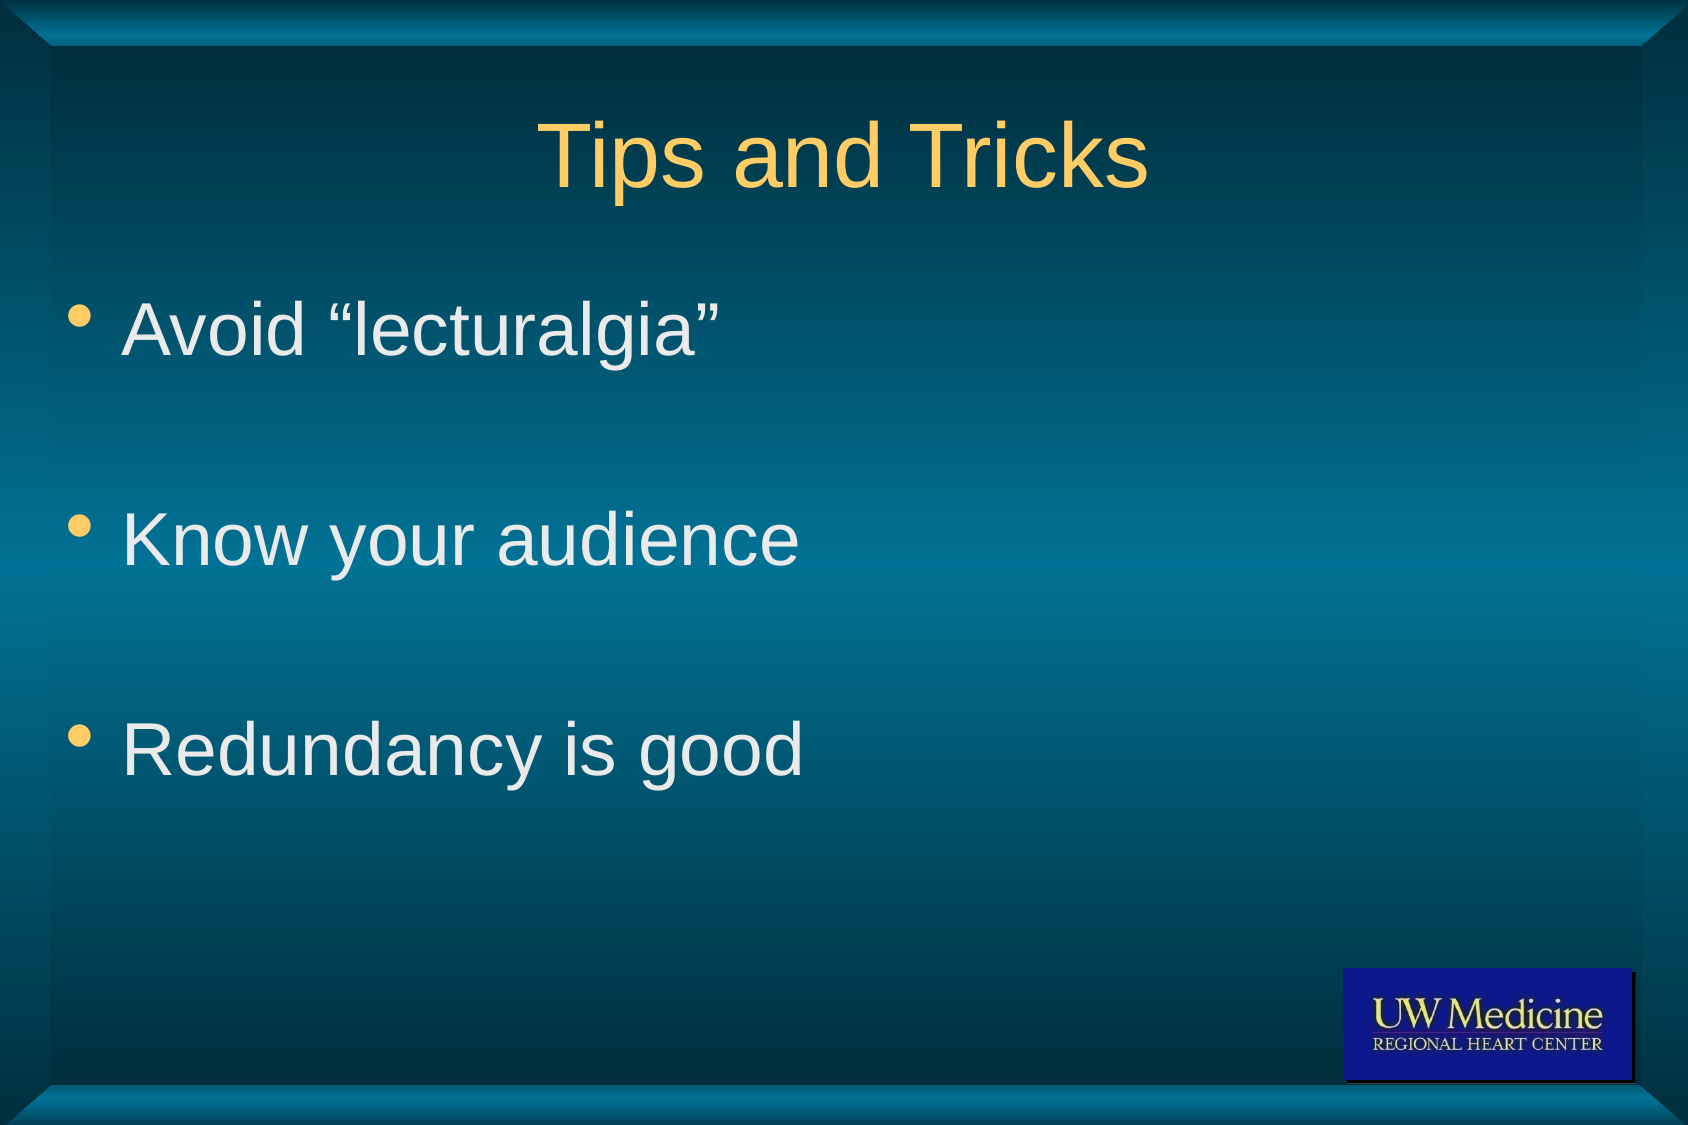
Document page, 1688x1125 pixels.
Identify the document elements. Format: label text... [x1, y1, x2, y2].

picture [1344, 969, 1632, 1080]
title Tips and Tricks [49, 57, 1638, 246]
list Avoid “lecturalgia” Know your audience Redundancy is good [49, 272, 1638, 949]
